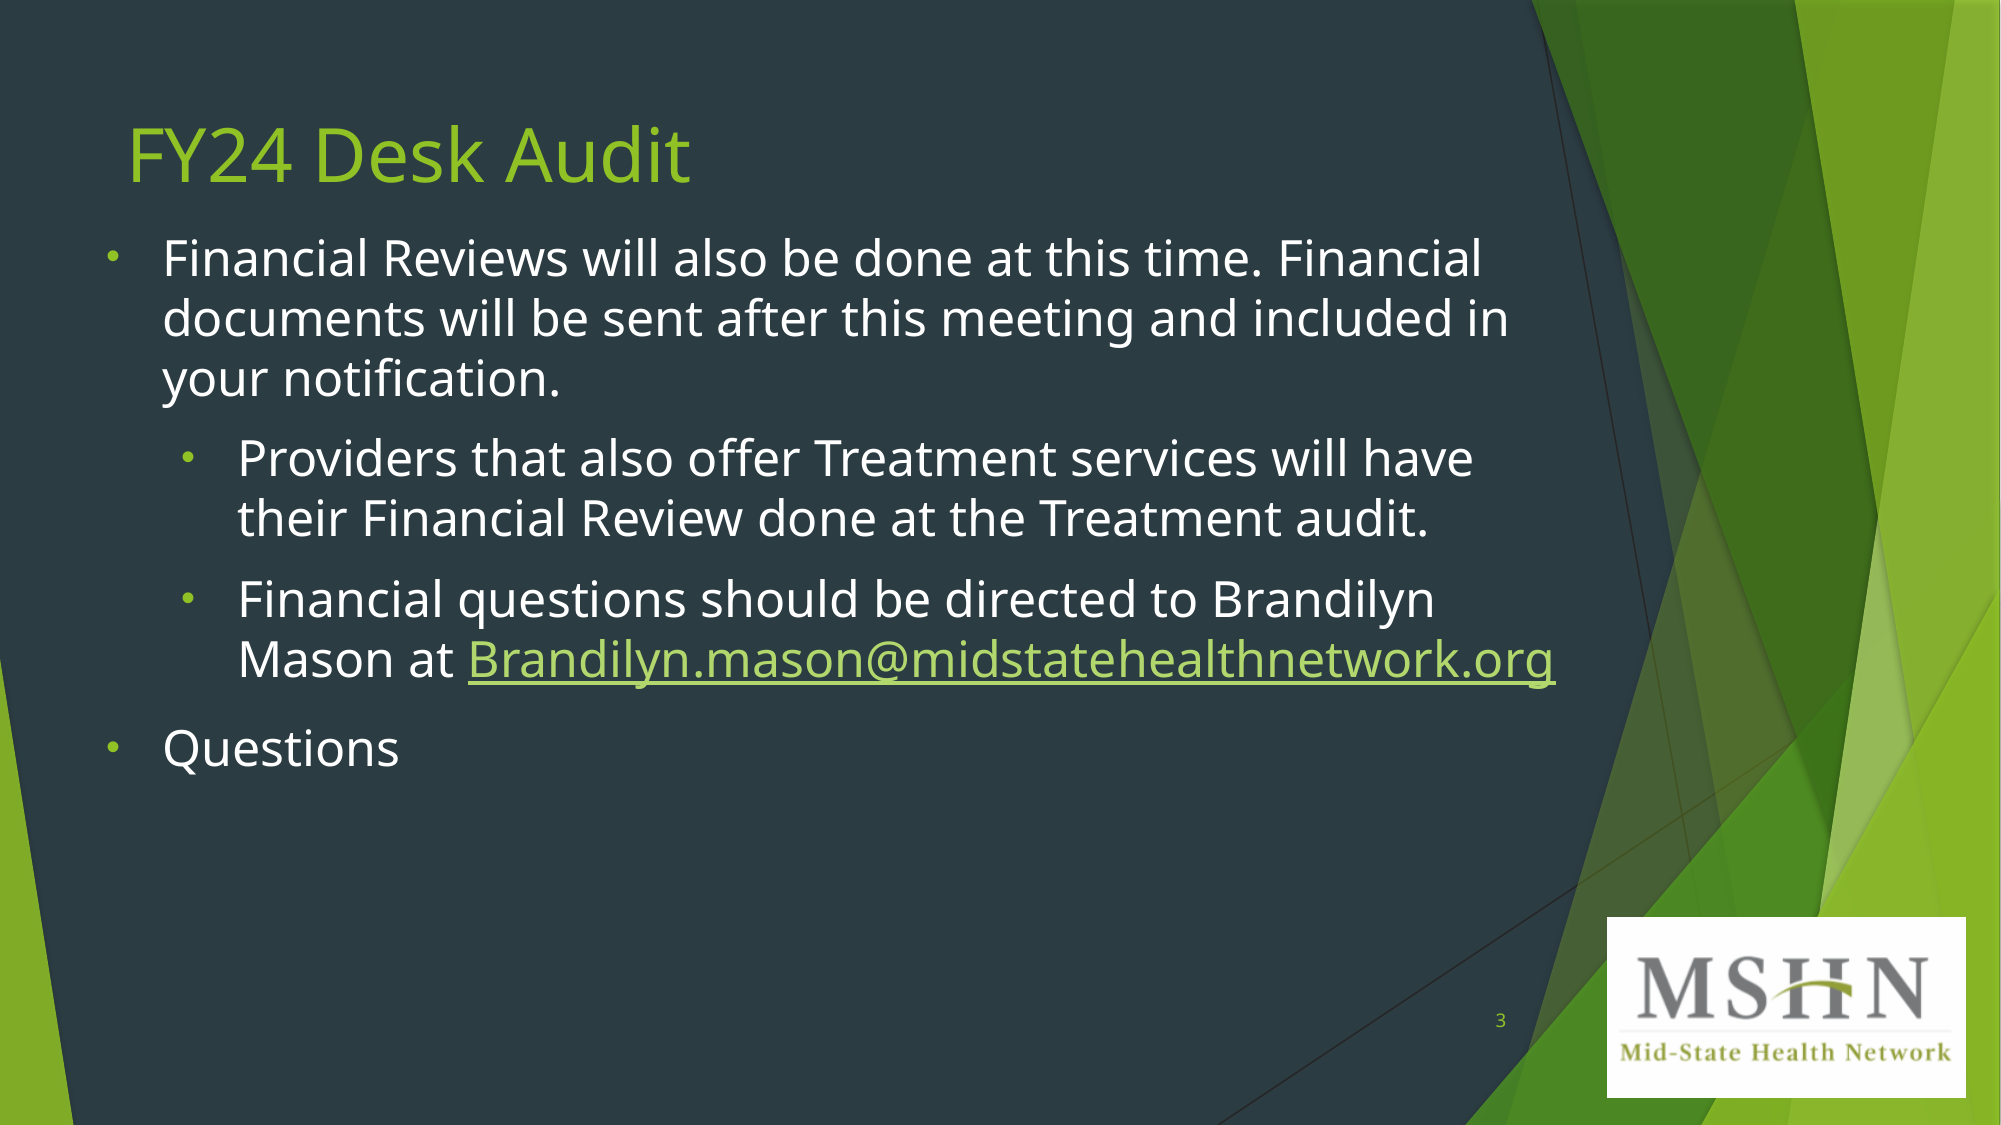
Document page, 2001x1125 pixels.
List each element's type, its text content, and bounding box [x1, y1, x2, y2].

list Financial Reviews will also be done at this time. Financial documents will be sent after this meeting and included in your notification. Providers that also offer Treatment services will have their Financial Review done at the Treatment audit. Financial questions should be directed to Brandilyn Mason at Brandilyn.mason@midstatehealthnetwork.org Questions [91, 574, 1572, 1098]
picture [1606, 917, 1967, 1099]
title FY24 Desk Audit [111, 99, 1522, 214]
